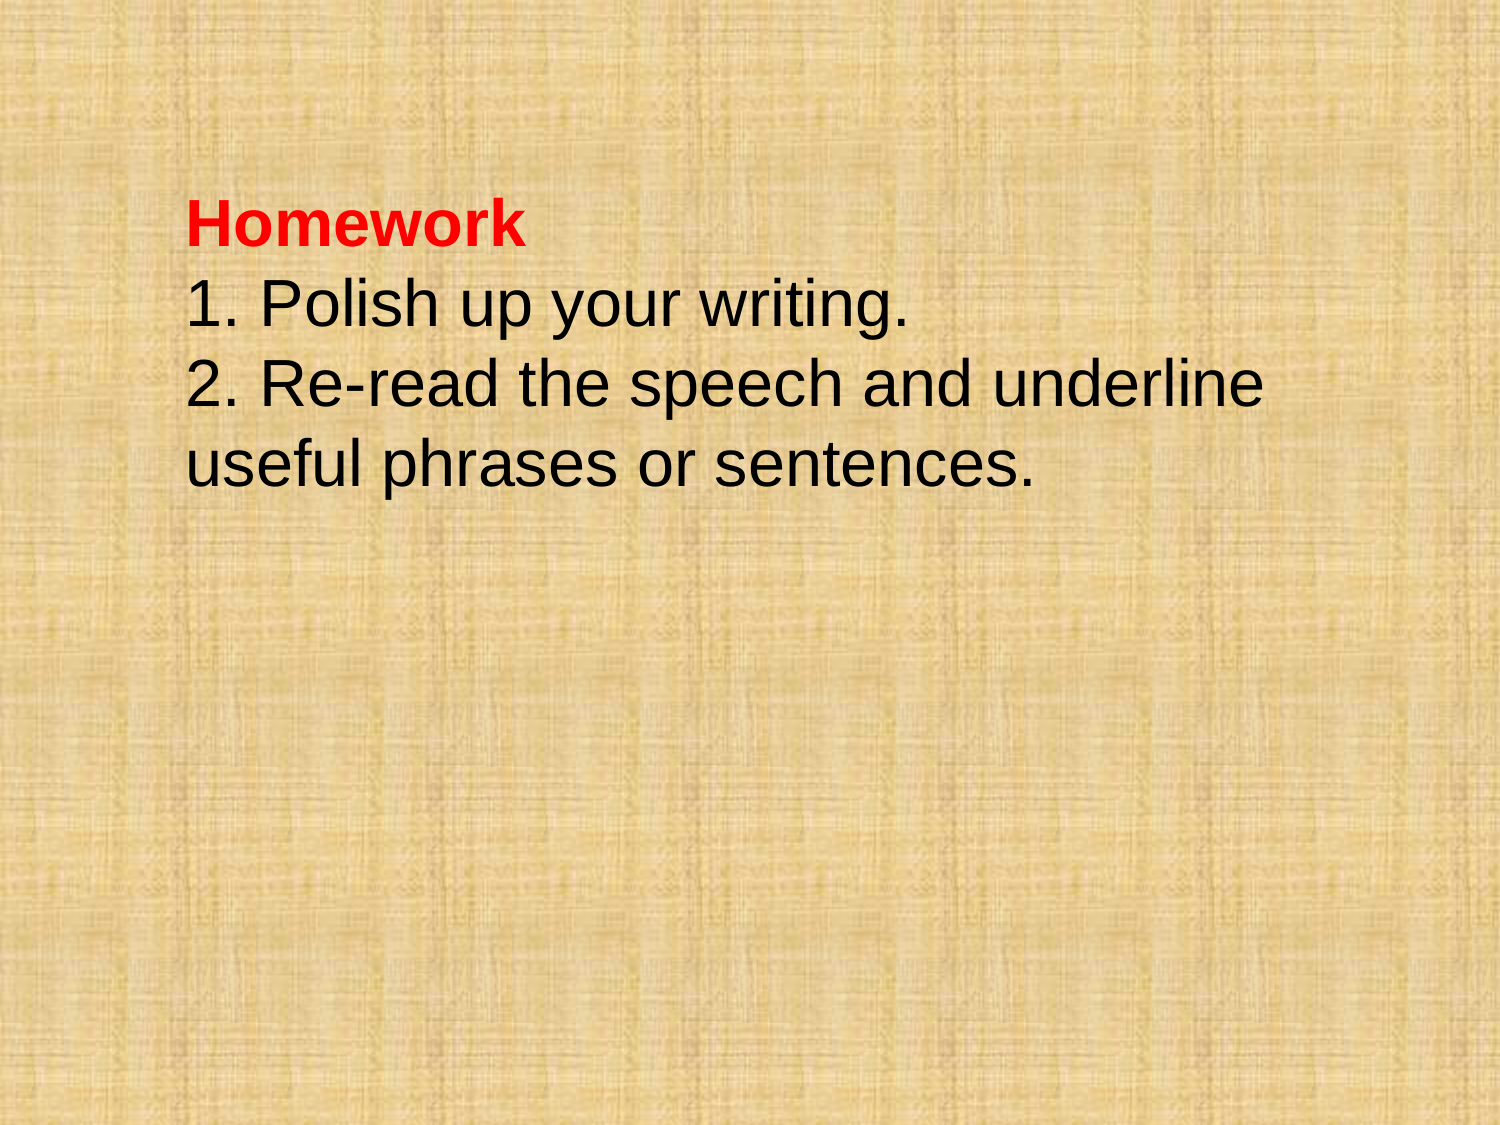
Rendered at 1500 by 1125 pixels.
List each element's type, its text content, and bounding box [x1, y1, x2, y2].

picture [0, 0, 1500, 1125]
text_box Homework 1. Polish up your writing. 2. Re-read the speech and underline useful phrases or sentences. [171, 172, 1424, 508]
